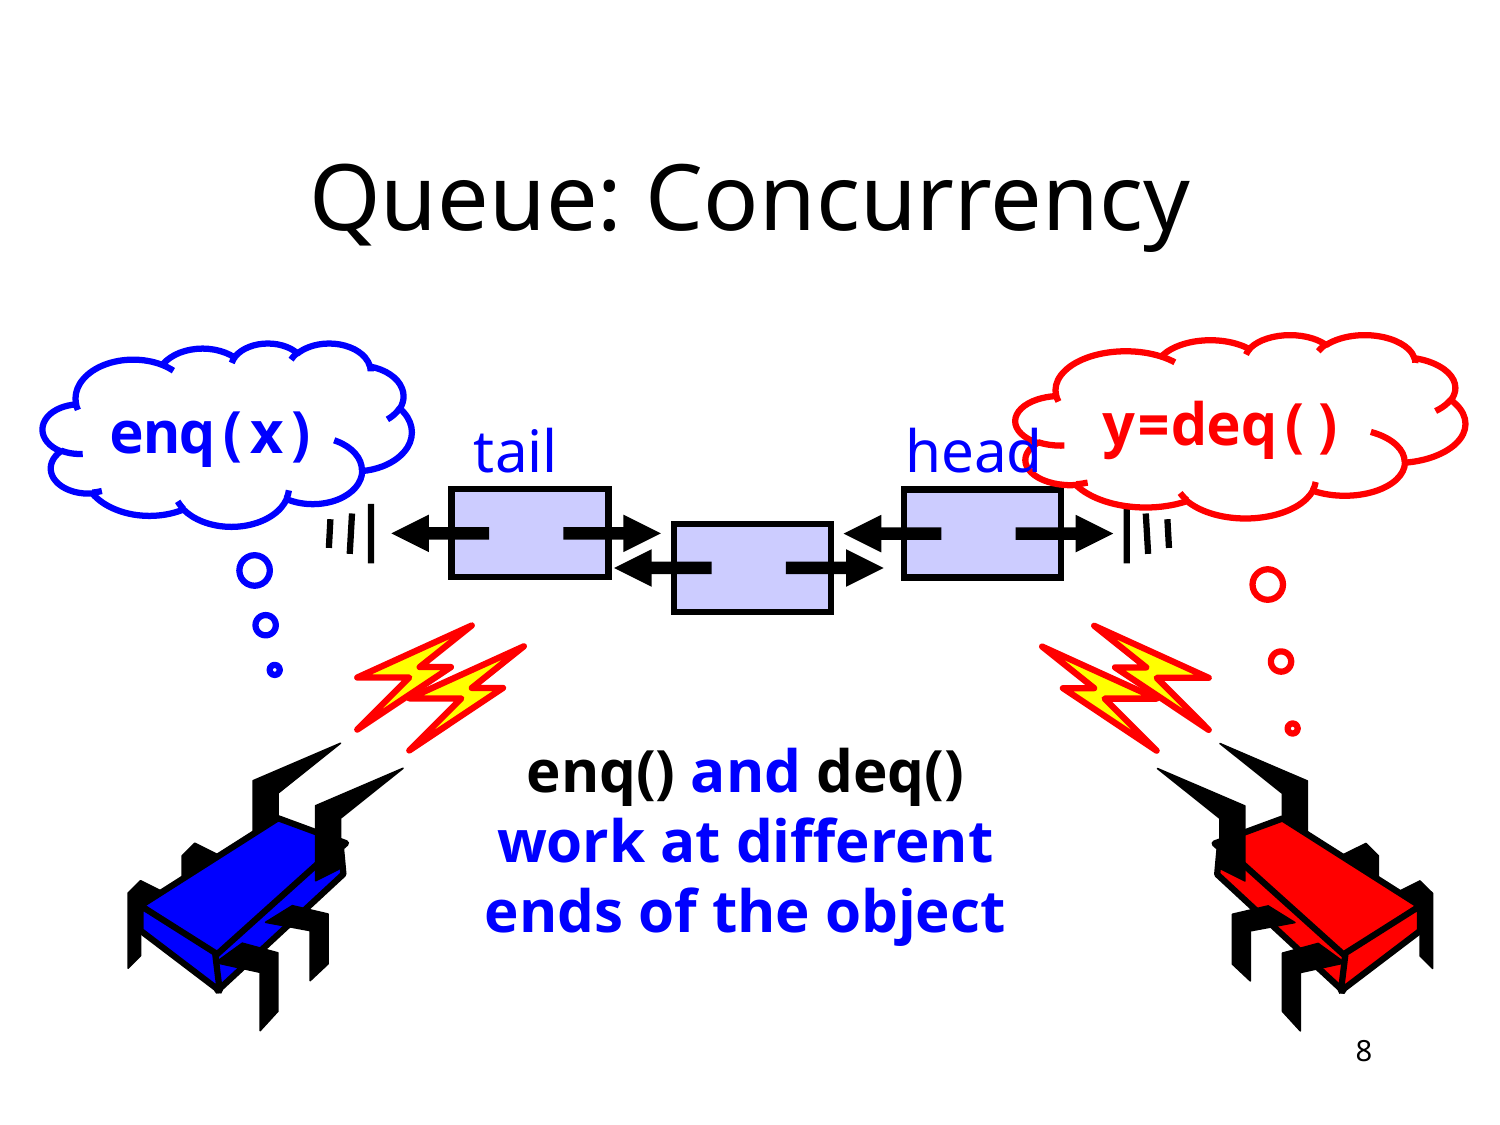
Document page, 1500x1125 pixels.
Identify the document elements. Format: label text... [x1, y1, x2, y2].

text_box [328, 489, 1170, 613]
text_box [1041, 625, 1210, 752]
text_box enq() and deq() work at different ends of the object [455, 726, 1035, 952]
text_box head [890, 406, 1058, 487]
slide_number 8 [1074, 1024, 1388, 1101]
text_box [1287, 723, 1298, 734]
text_box enq(x) [269, 664, 280, 676]
title Queue: Concurrency [112, 99, 1388, 288]
text_box enq(x) [255, 615, 276, 636]
text_box enq(x) [42, 343, 412, 527]
text_box tail [459, 406, 573, 487]
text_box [127, 742, 404, 1031]
text_box y=deq() [1024, 335, 1466, 519]
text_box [1157, 743, 1433, 1032]
text_box enq(x) [239, 555, 270, 586]
text_box y=deq() [1252, 569, 1284, 600]
text_box y=deq() [1270, 651, 1292, 672]
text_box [356, 625, 525, 751]
